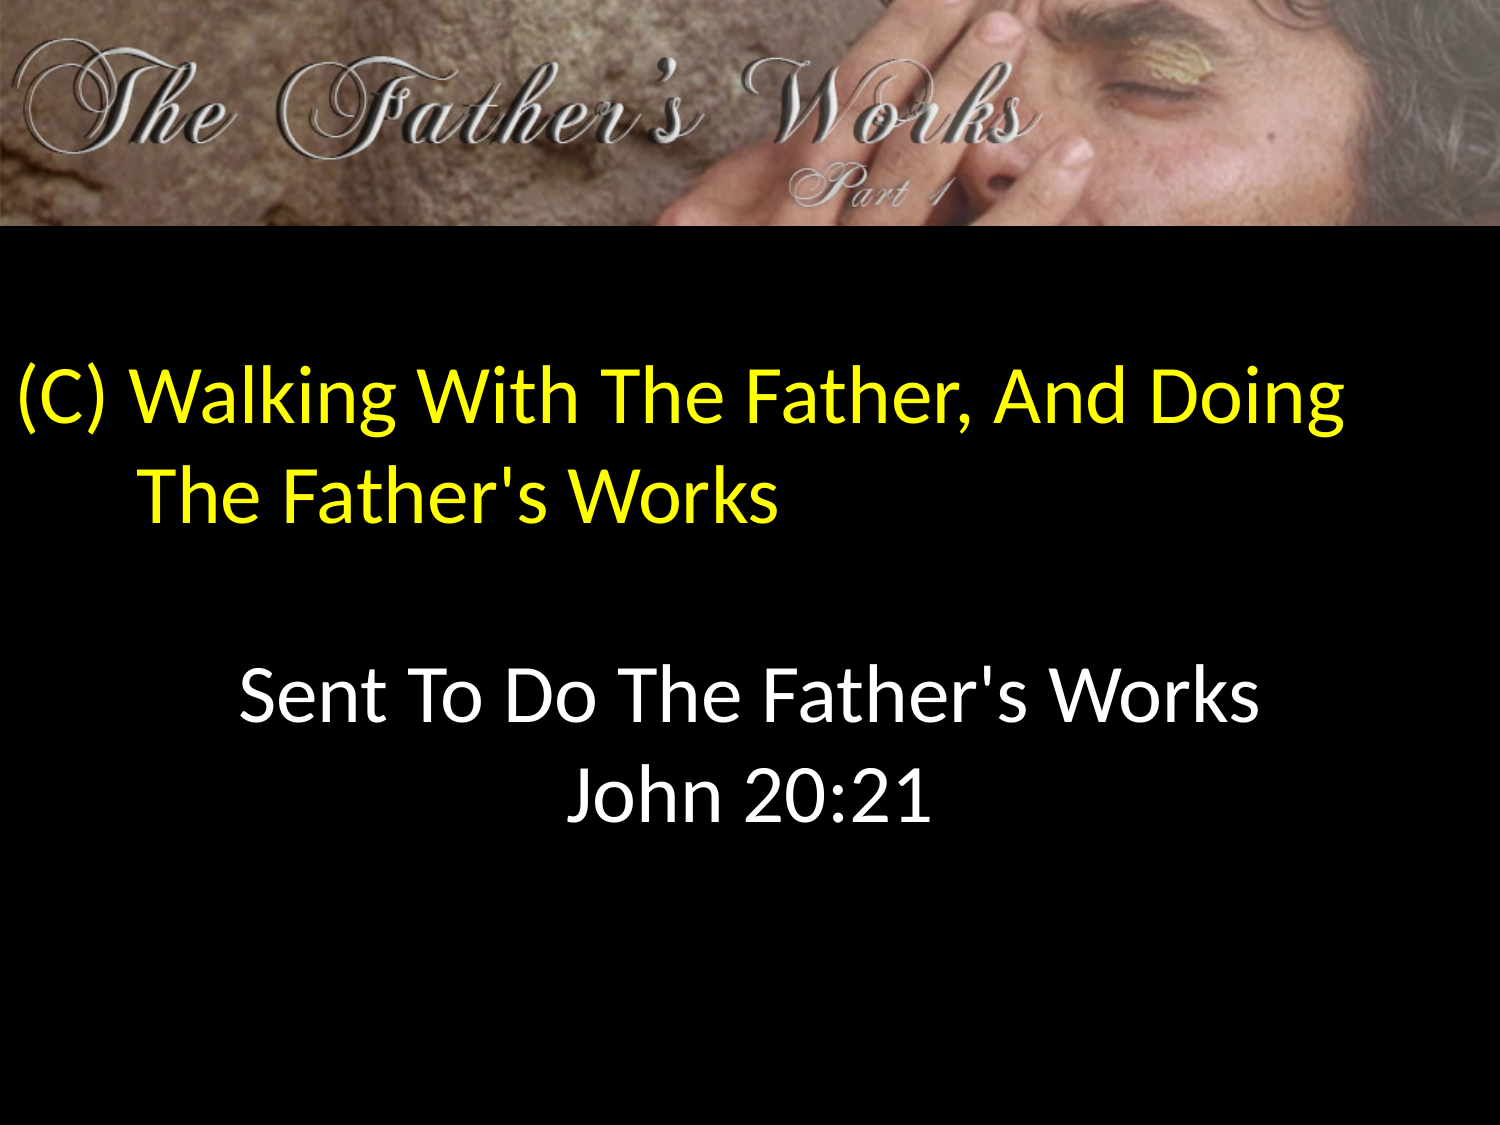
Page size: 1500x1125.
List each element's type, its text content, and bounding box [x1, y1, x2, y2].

picture [0, 0, 1500, 226]
text_box (C) Walking With The Father, And Doing The Father's Works Sent To Do The Father's Works John 20:21 [0, 332, 1500, 847]
